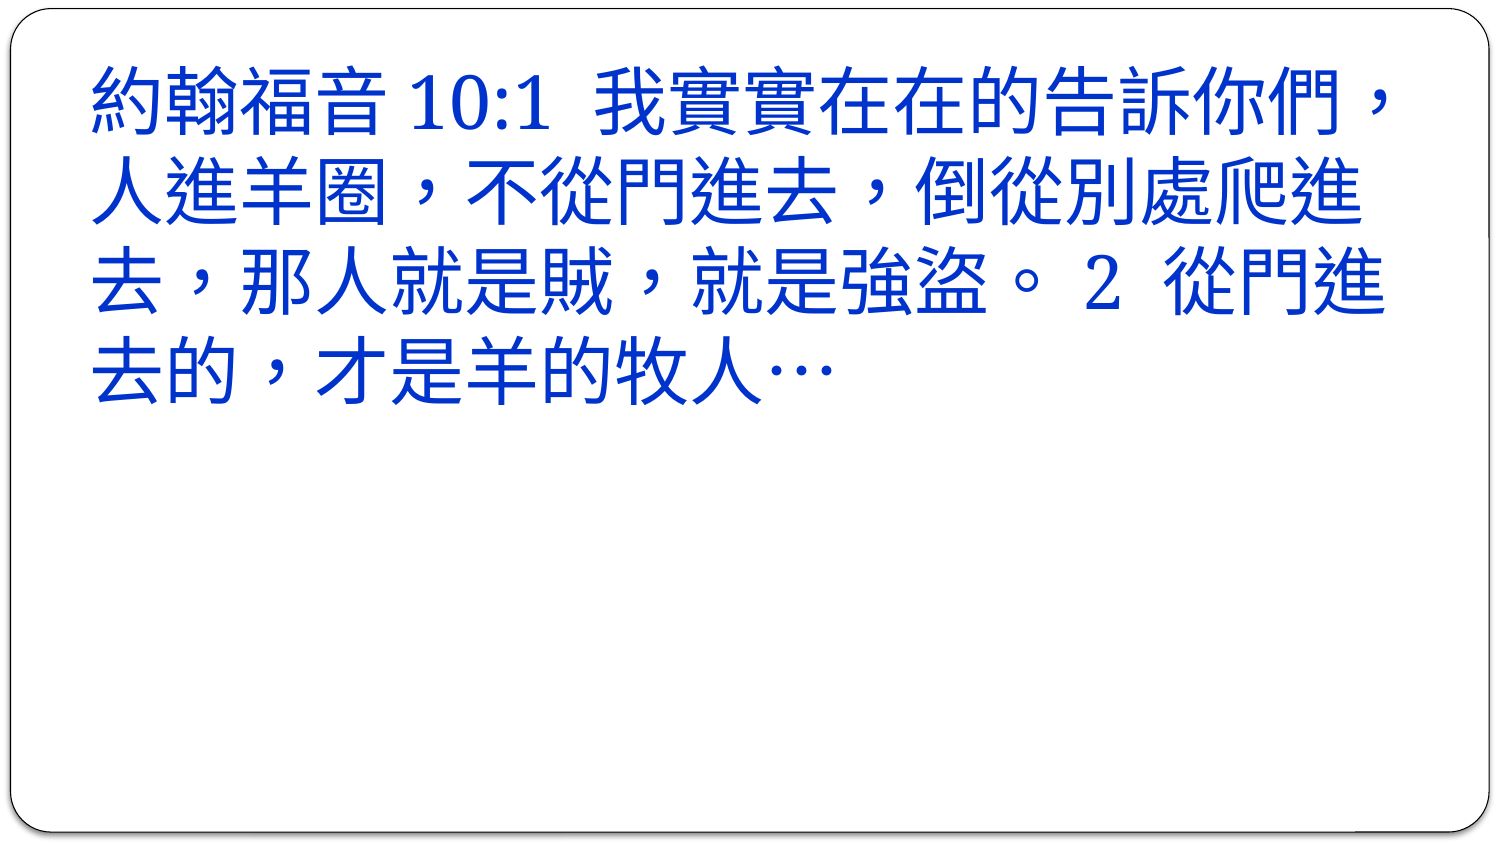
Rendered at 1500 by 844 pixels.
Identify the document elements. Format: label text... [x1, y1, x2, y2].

list 約翰福音10:1 我實實在在的告訴你們，人進羊圈，不從門進去，倒從別處爬進去，那人就是賊，就是強盜。2 從門進去的，才是羊的牧人… [75, 46, 1425, 797]
